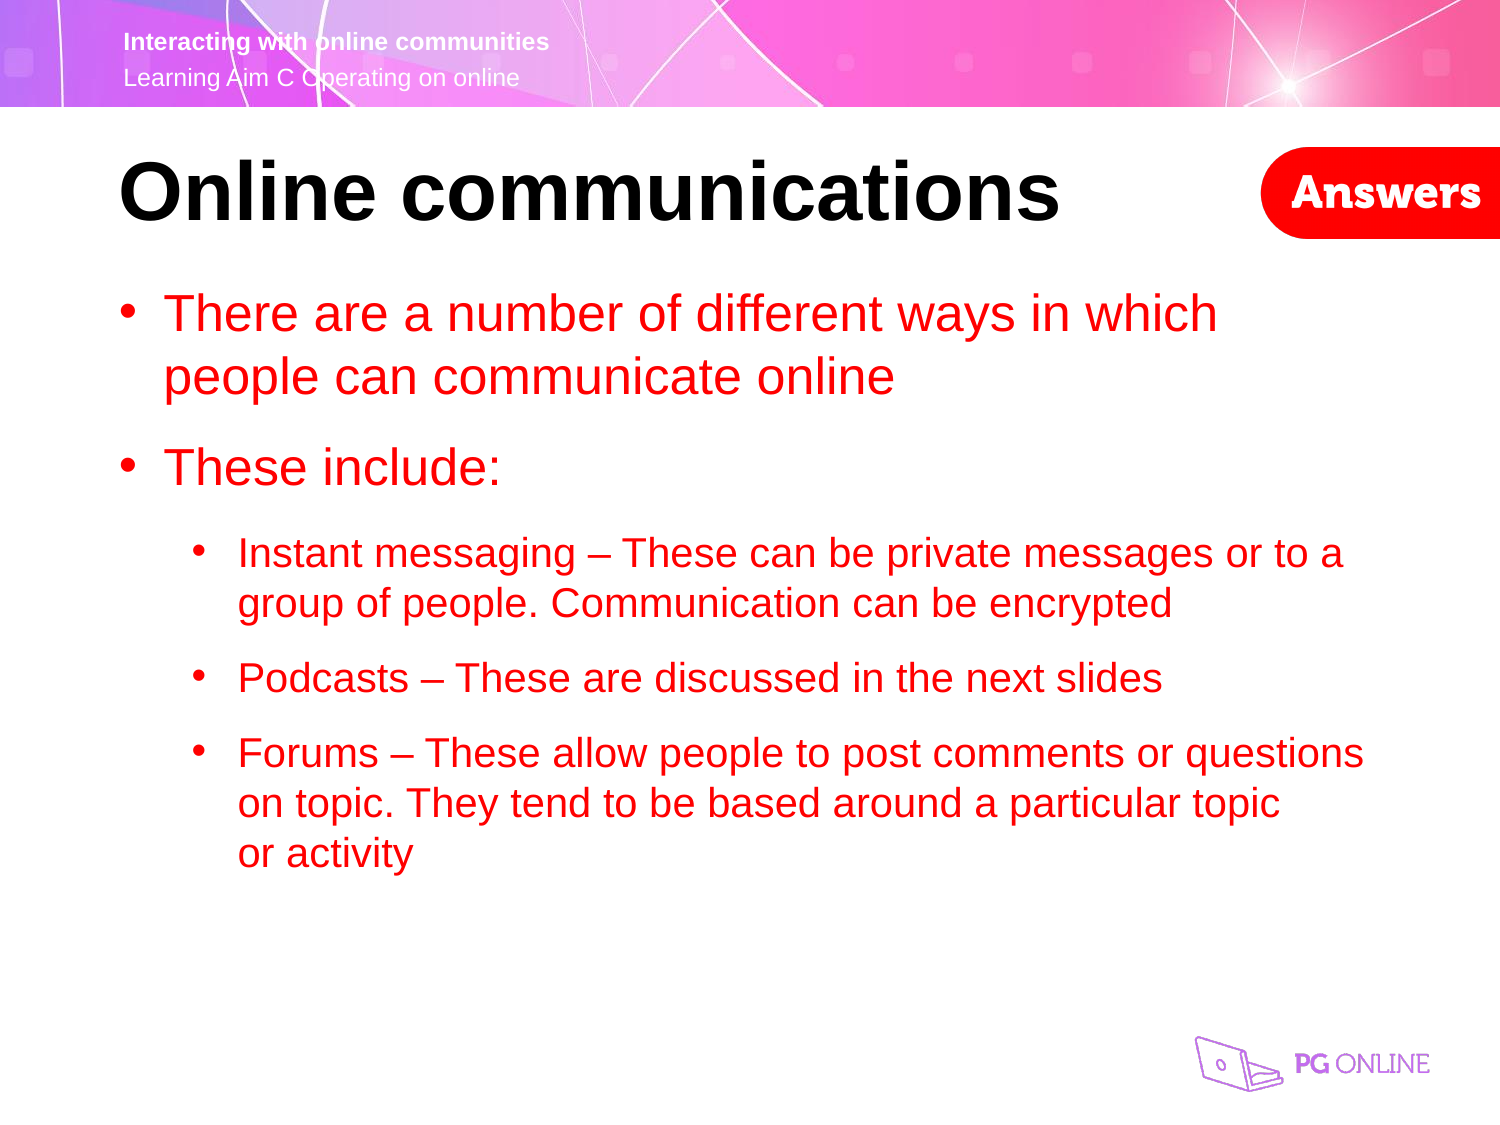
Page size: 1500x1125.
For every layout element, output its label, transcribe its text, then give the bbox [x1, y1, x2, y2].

list There are a number of different ways in which people can communicate online These include: Instant messaging – These can be private messages or to a group of people. Communication can be encrypted Podcasts – These are discussed in the next slides Forums – These allow people to post comments or questions on topic. They tend to be based around a particular topic or activity [118, 279, 1398, 847]
picture [1260, 147, 1500, 239]
list Online communications [118, 148, 1401, 259]
picture [1194, 1036, 1430, 1092]
picture [0, 0, 1500, 107]
